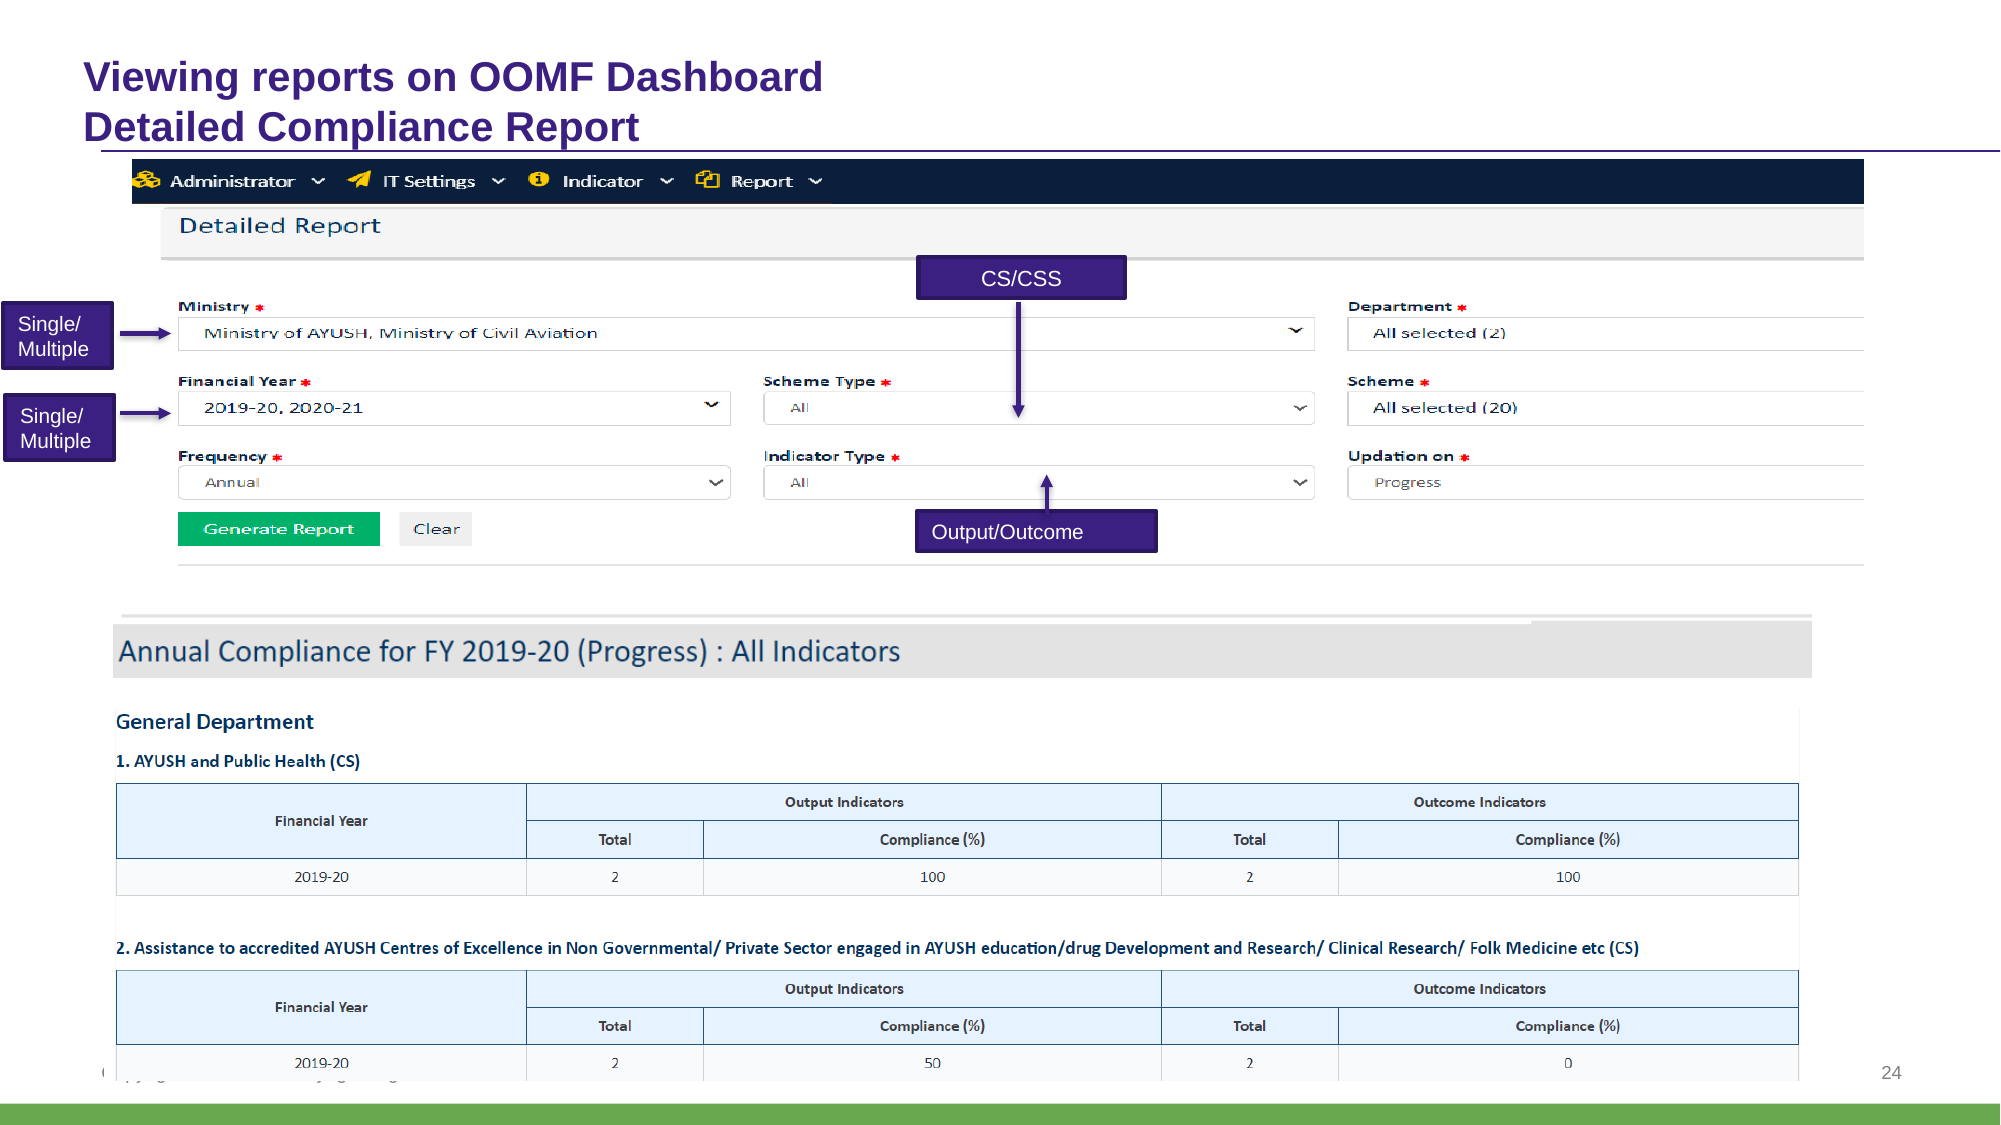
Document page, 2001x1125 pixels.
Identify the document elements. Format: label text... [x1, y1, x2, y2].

title Viewing reports on OOMF Dashboard Detailed Compliance Report [68, 34, 1932, 190]
picture [113, 611, 1813, 678]
picture [103, 707, 1803, 1081]
text_box Single/Multiple [1, 301, 114, 370]
picture [132, 159, 1865, 567]
text_box Single/Multiple [3, 393, 116, 462]
